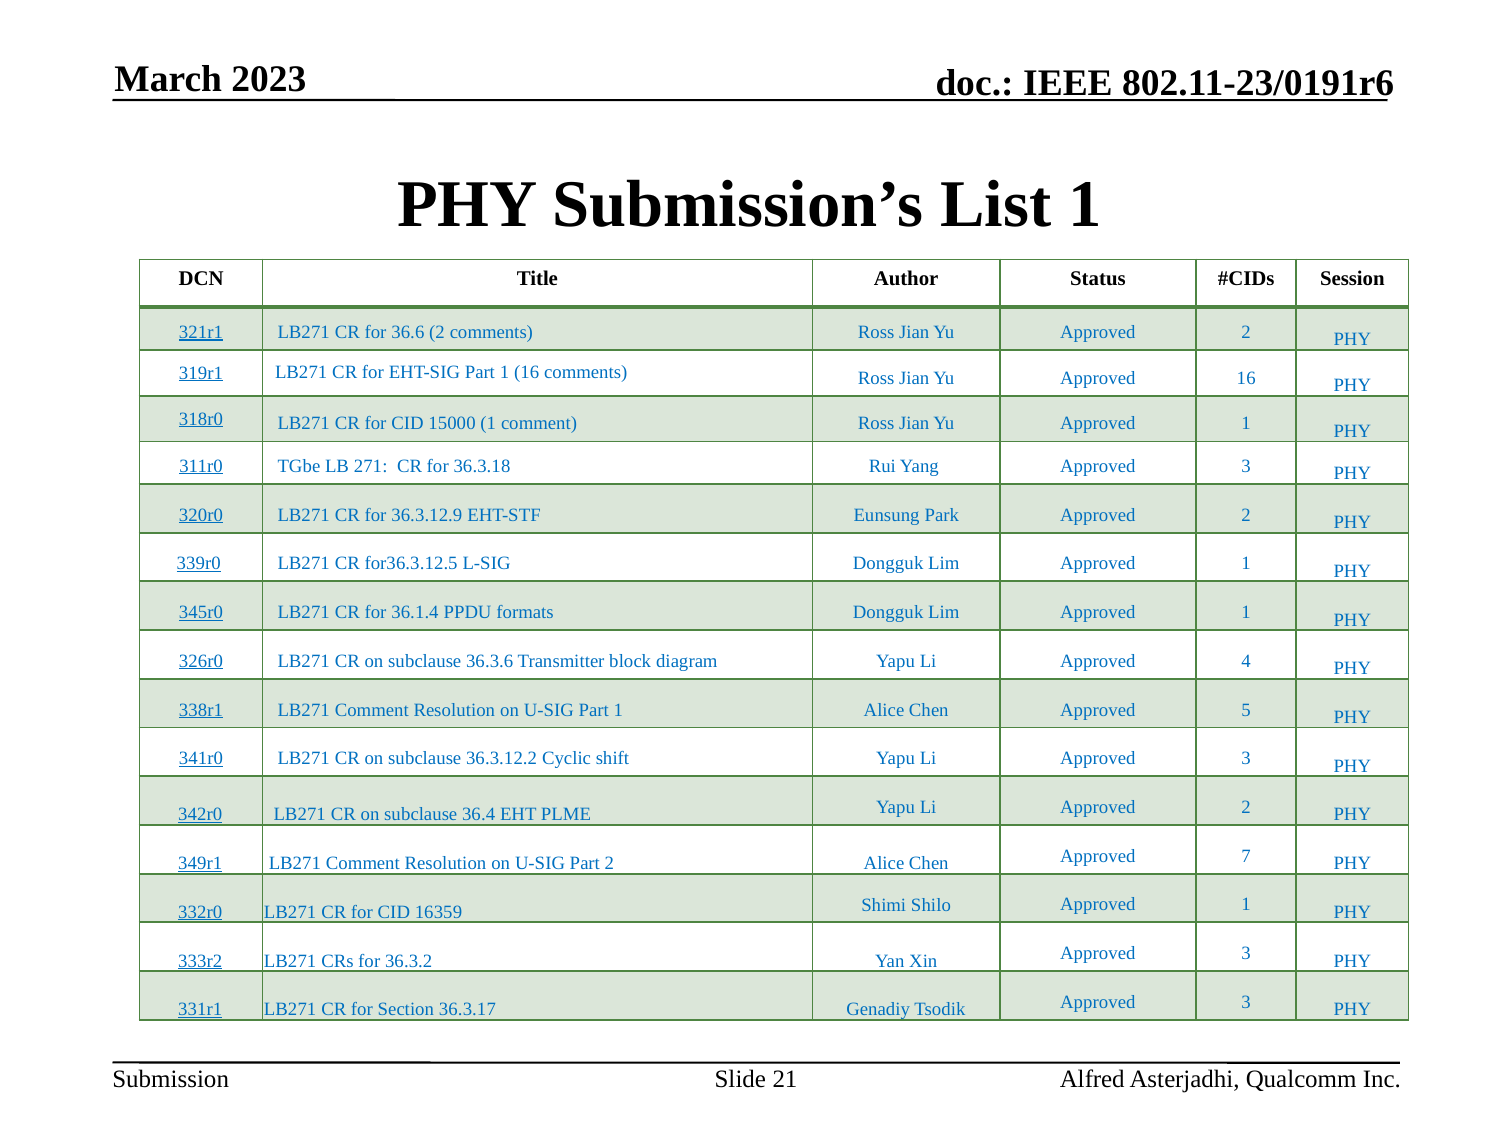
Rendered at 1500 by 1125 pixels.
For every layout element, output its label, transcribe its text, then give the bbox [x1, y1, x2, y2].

table_cell LB271 CR for 36.6 (2 comments) [263, 309, 812, 349]
table_cell 331r1 [140, 972, 262, 1019]
title PHY Submission’s List 1 [112, 112, 1388, 288]
table_header Title [263, 260, 812, 305]
table_cell 341r0 [140, 728, 262, 775]
table_cell Approved [1001, 875, 1195, 921]
table_cell PHY [1297, 397, 1408, 441]
table_header Status [1001, 260, 1195, 305]
table_cell 333r2 [140, 923, 262, 970]
table_cell Approved [1001, 485, 1195, 532]
table_cell 2 [1197, 777, 1295, 824]
table_cell PHY [1297, 534, 1408, 580]
table_cell 326r0 [140, 631, 262, 678]
table_cell Approved [1001, 582, 1195, 629]
table_cell 321r1 [140, 309, 262, 349]
table_cell 3 [1197, 442, 1295, 483]
table_cell LB271 CR for36.3.12.5 L-SIG [263, 534, 812, 580]
table_cell Approved [1001, 972, 1195, 1019]
table_cell Approved [1001, 397, 1195, 441]
table_cell 4 [1197, 631, 1295, 678]
table_cell 332r0 [140, 875, 262, 921]
table_cell Shimi Shilo [813, 875, 999, 921]
table_cell Approved [1001, 728, 1195, 775]
table_cell 16 [1197, 351, 1295, 395]
footer Alfred Asterjadhi, Qualcomm Inc. [878, 1061, 1402, 1093]
table_cell PHY [1297, 728, 1408, 775]
table_cell Ross Jian Yu [813, 397, 999, 441]
table_cell Yapu Li [813, 631, 999, 678]
table_cell 339r0 [140, 534, 262, 580]
table_cell PHY [1297, 972, 1408, 1019]
table_header DCN [140, 260, 262, 305]
table_cell PHY [1297, 680, 1408, 727]
table_cell LB271 CR for CID 16359 [263, 875, 812, 921]
table_cell Dongguk Lim [813, 582, 999, 629]
table_cell PHY [1297, 875, 1408, 921]
table_cell LB271 CR for 36.3.12.9 EHT-STF [263, 485, 812, 532]
table_header Session [1297, 260, 1408, 305]
table_cell 349r1 [140, 826, 262, 873]
table_cell Approved [1001, 680, 1195, 727]
table_cell 7 [1197, 826, 1295, 873]
table_cell LB271 CR for CID 15000 (1 comment) [263, 397, 812, 441]
table_cell PHY [1297, 485, 1408, 532]
table_cell LB271 CR for EHT-SIG Part 1 (16 comments) [263, 351, 812, 395]
table_cell LB271 CR for Section 36.3.17 [263, 972, 812, 1019]
table_header #CIDs [1197, 260, 1295, 305]
table_cell 5 [1197, 680, 1295, 727]
table_cell LB271 CR on subclause 36.4 EHT PLME [263, 777, 812, 824]
table_cell Yapu Li [813, 728, 999, 775]
table_cell PHY [1297, 631, 1408, 678]
table_cell LB271 CR on subclause 36.3.6 Transmitter block diagram [263, 631, 812, 678]
table_cell 342r0 [140, 777, 262, 824]
table_cell 3 [1197, 923, 1295, 970]
table_cell 1 [1197, 875, 1295, 921]
table_cell PHY [1297, 582, 1408, 629]
table_cell 320r0 [140, 485, 262, 532]
table_cell Approved [1001, 923, 1195, 970]
table_cell 1 [1197, 397, 1295, 441]
table_cell 311r0 [140, 442, 262, 483]
table_cell Approved [1001, 534, 1195, 580]
table_cell Approved [1001, 351, 1195, 395]
table_cell Approved [1001, 309, 1195, 349]
table_cell 318r0 [140, 397, 262, 441]
table_cell PHY [1297, 351, 1408, 395]
table_cell LB271 Comment Resolution on U-SIG Part 2 [263, 826, 812, 873]
table_cell Alice Chen [813, 680, 999, 727]
table_cell PHY [1297, 826, 1408, 873]
table_cell Ross Jian Yu [813, 309, 999, 349]
table_cell Dongguk Lim [813, 534, 999, 580]
table_cell 345r0 [140, 582, 262, 629]
table_header Author [813, 260, 999, 305]
table_cell Rui Yang [813, 442, 999, 483]
table_cell Approved [1001, 826, 1195, 873]
table_cell LB271 CR for 36.1.4 PPDU formats [263, 582, 812, 629]
table_cell Yapu Li [813, 777, 999, 824]
table_cell 338r1 [140, 680, 262, 727]
table_cell 3 [1197, 972, 1295, 1019]
table_cell Yan Xin [813, 923, 999, 970]
table_cell 1 [1197, 534, 1295, 580]
table_cell Alice Chen [813, 826, 999, 873]
table_cell PHY [1297, 777, 1408, 824]
table_cell LB271 Comment Resolution on U-SIG Part 1 [263, 680, 812, 727]
table_cell 2 [1197, 485, 1295, 532]
table_cell Approved [1001, 777, 1195, 824]
table_cell 2 [1197, 309, 1295, 349]
table_cell Approved [1001, 631, 1195, 678]
table_cell PHY [1297, 923, 1408, 970]
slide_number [114, 54, 423, 100]
table_cell 319r1 [140, 351, 262, 395]
table_cell PHY [1297, 442, 1408, 483]
table_cell TGbe LB 271: CR for 36.3.18 [263, 442, 812, 483]
table_cell LB271 CR on subclause 36.3.12.2 Cyclic shift [263, 728, 812, 775]
table_cell LB271 CRs for 36.3.2 [263, 923, 812, 970]
table_cell Ross Jian Yu [813, 351, 999, 395]
table_cell Approved [1001, 442, 1195, 483]
table_cell Eunsung Park [813, 485, 999, 532]
table_cell 1 [1197, 582, 1295, 629]
table_cell PHY [1297, 309, 1408, 349]
slide_number Slide 21 [712, 1061, 800, 1123]
table_cell 3 [1197, 728, 1295, 775]
table_cell Genadiy Tsodik [813, 972, 999, 1019]
